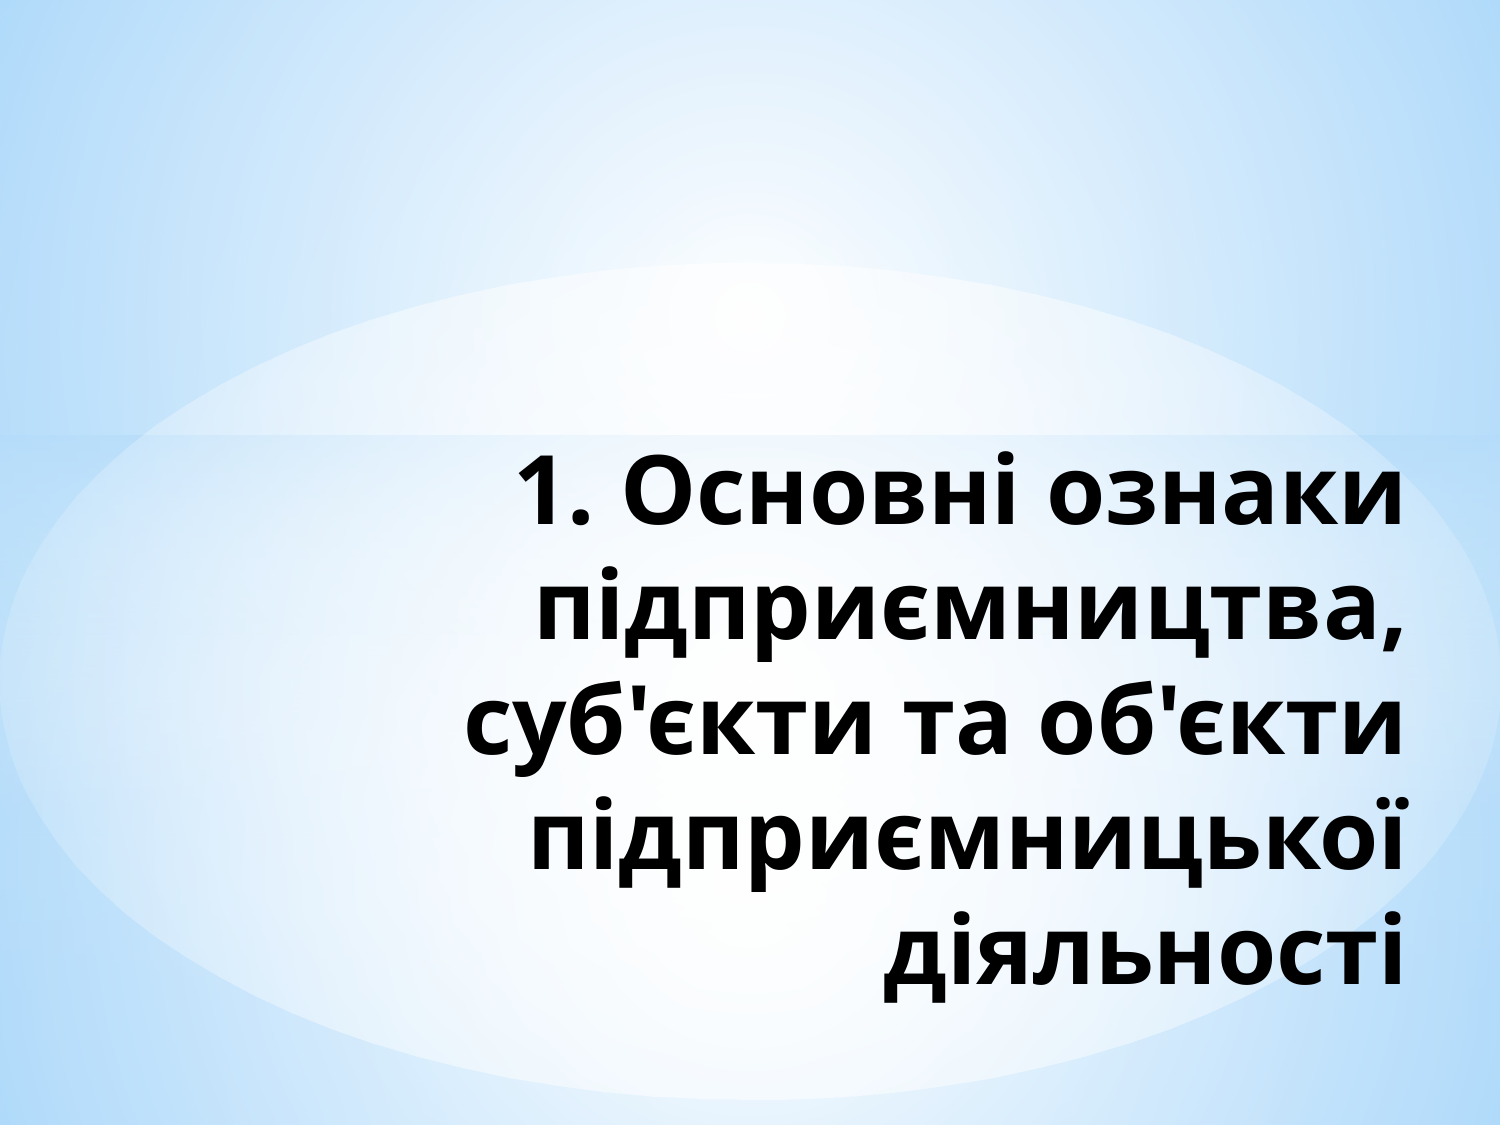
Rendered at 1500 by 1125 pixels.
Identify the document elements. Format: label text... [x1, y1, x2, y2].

title 1. Основні ознаки підприємництва, суб'єкти та об'єкти підприємницької діяльності [100, 356, 1424, 1012]
